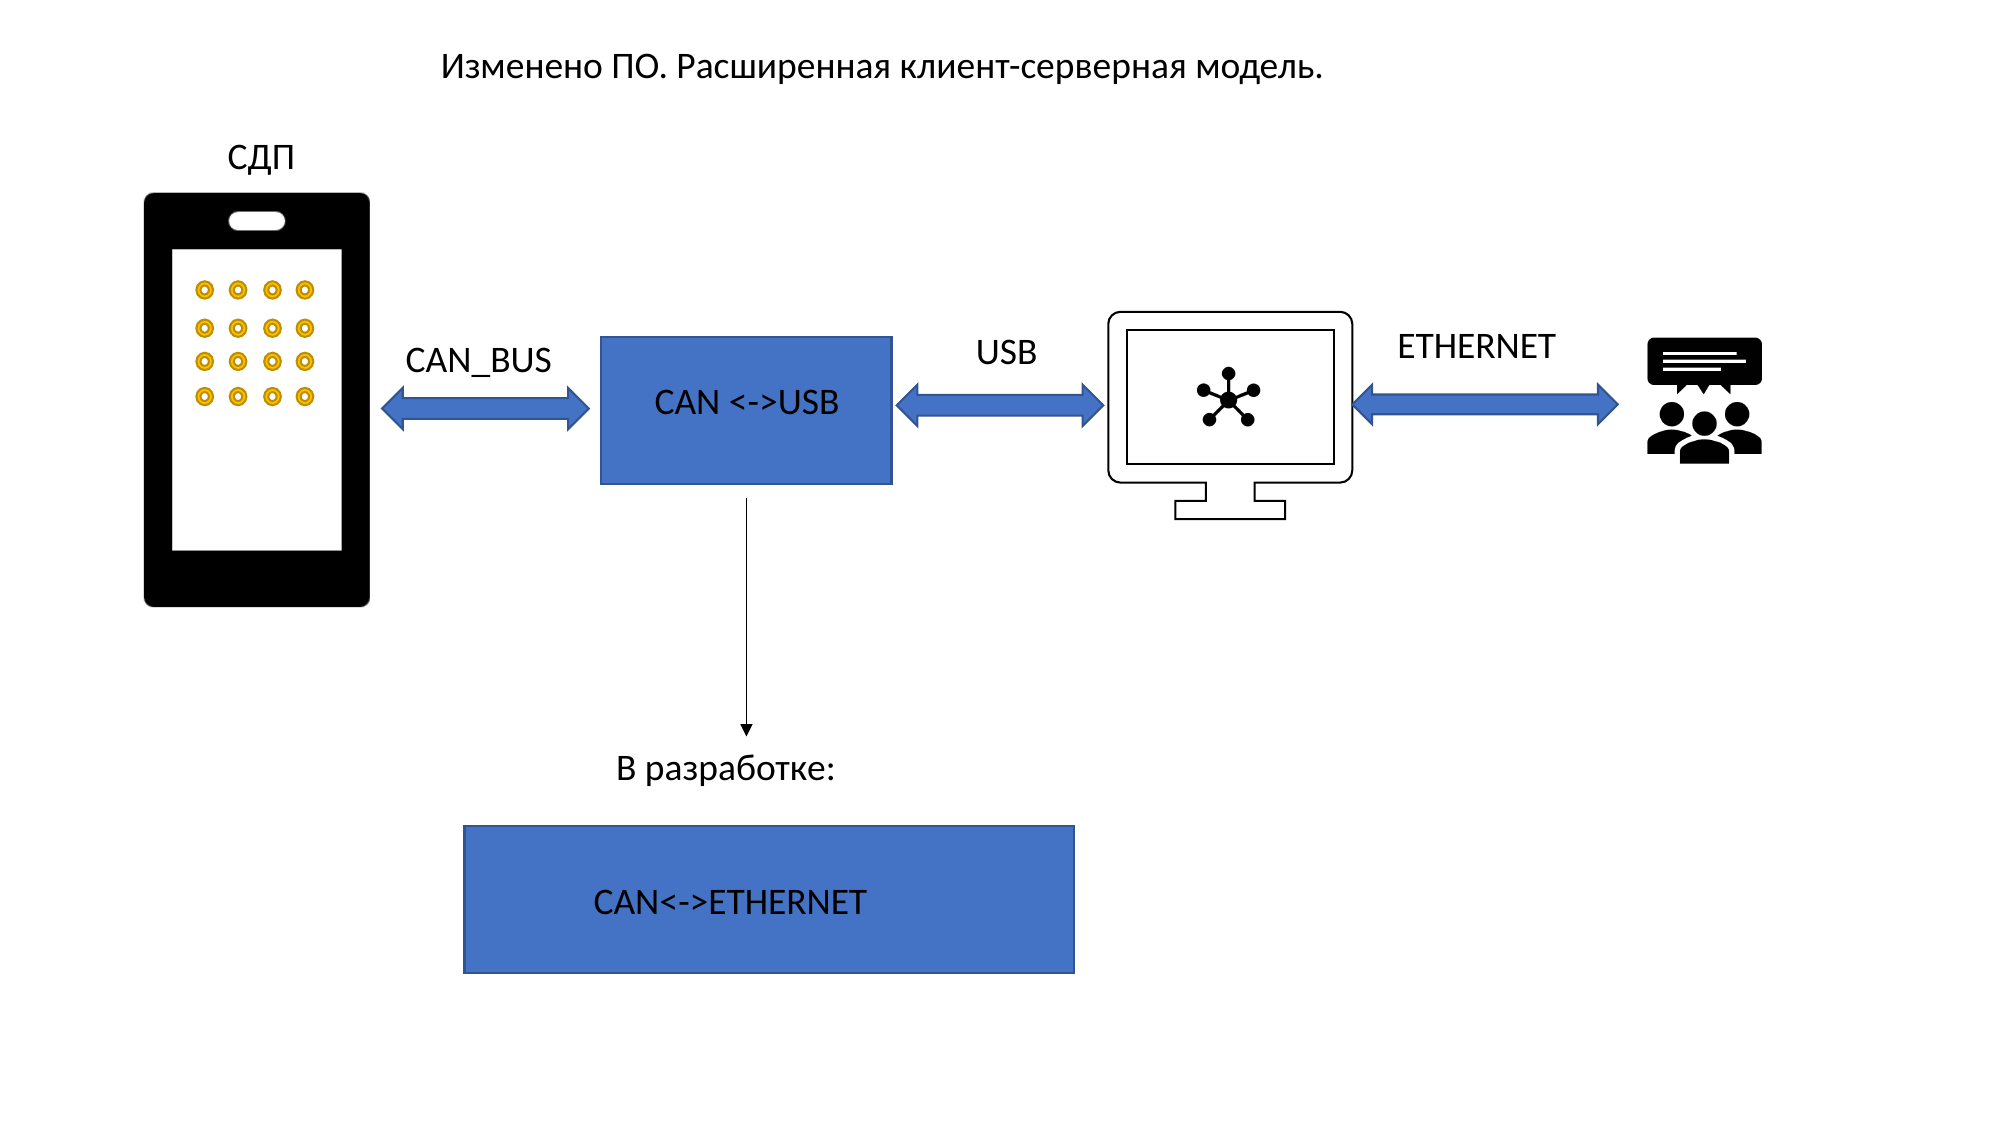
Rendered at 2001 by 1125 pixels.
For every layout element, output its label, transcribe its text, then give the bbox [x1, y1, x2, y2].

text_box [463, 825, 1075, 974]
text_box Изменено ПО. Расширенная клиент-серверная модель. [426, 34, 1383, 94]
picture [1187, 356, 1269, 437]
text_box [483, 387, 591, 432]
picture [1628, 325, 1779, 476]
text_box [1350, 382, 1620, 427]
text_box [1108, 311, 1353, 520]
text_box [895, 382, 1105, 429]
text_box В разработке: [601, 735, 922, 796]
text_box ETHERNET [1382, 313, 1605, 374]
text_box CAN <->USB [639, 370, 870, 430]
text_box [600, 336, 893, 485]
text_box CAN_BUS [483, 327, 598, 387]
text_box CAN<->ETHERNET [578, 869, 960, 930]
text_box СДП [213, 124, 348, 174]
picture [31, 174, 483, 627]
text_box USB [961, 319, 1057, 380]
